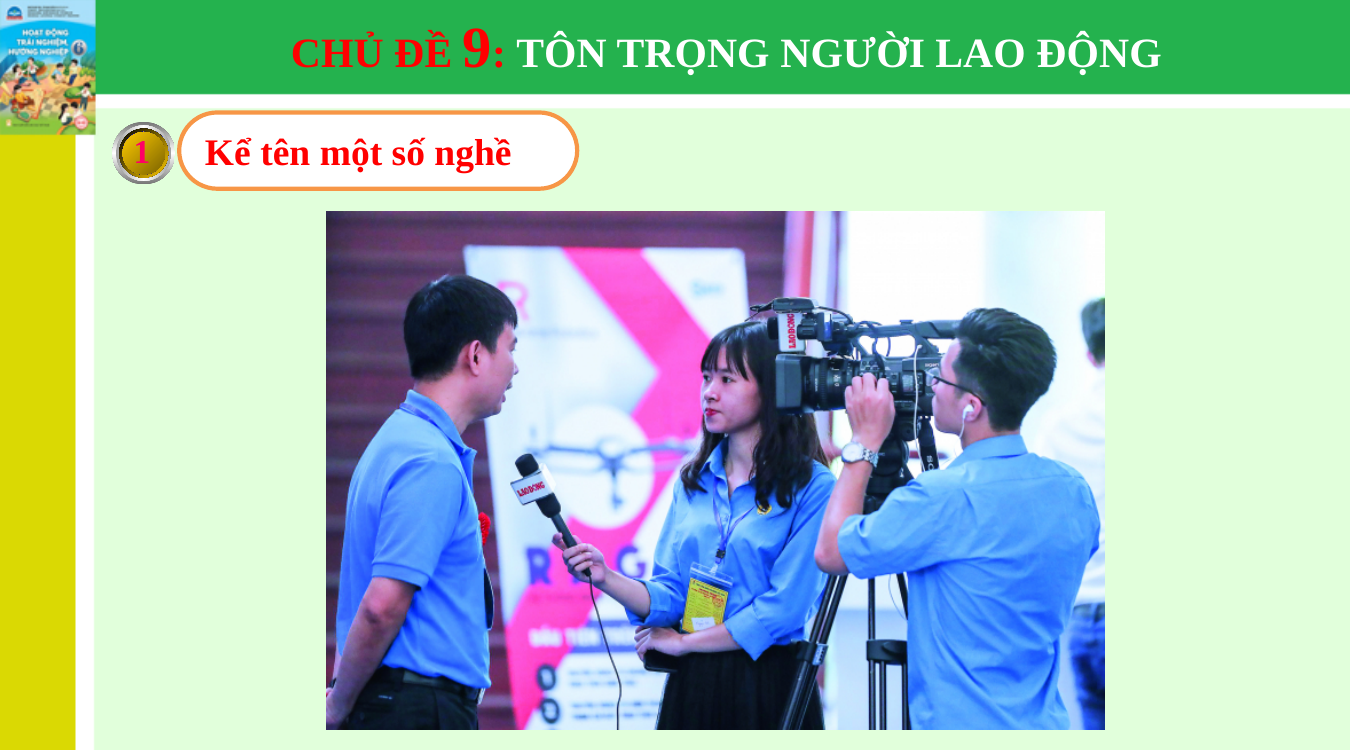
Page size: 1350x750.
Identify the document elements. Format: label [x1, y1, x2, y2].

picture [0, 0, 1350, 750]
text_box [112, 121, 176, 185]
picture [22, 29, 69, 37]
